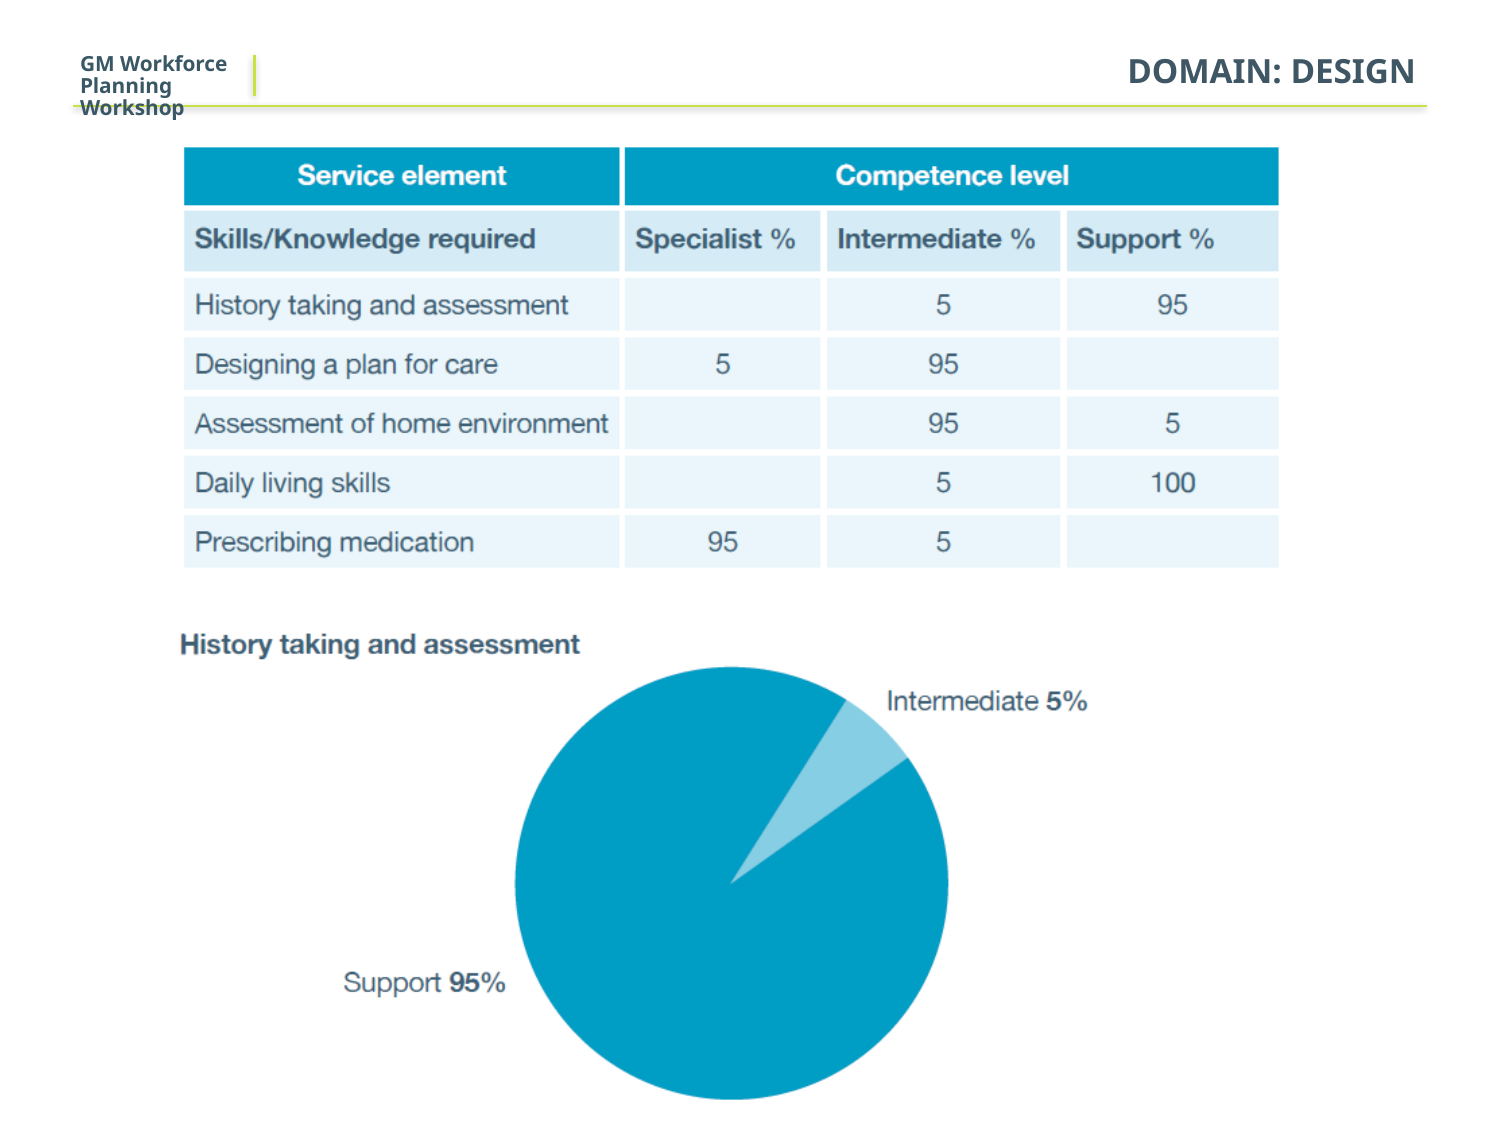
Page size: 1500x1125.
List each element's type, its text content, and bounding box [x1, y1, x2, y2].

text_box GM Workforce Planning Workshop [64, 45, 292, 103]
picture [156, 130, 1298, 1115]
text_box Domain: Design [962, 65, 1432, 92]
